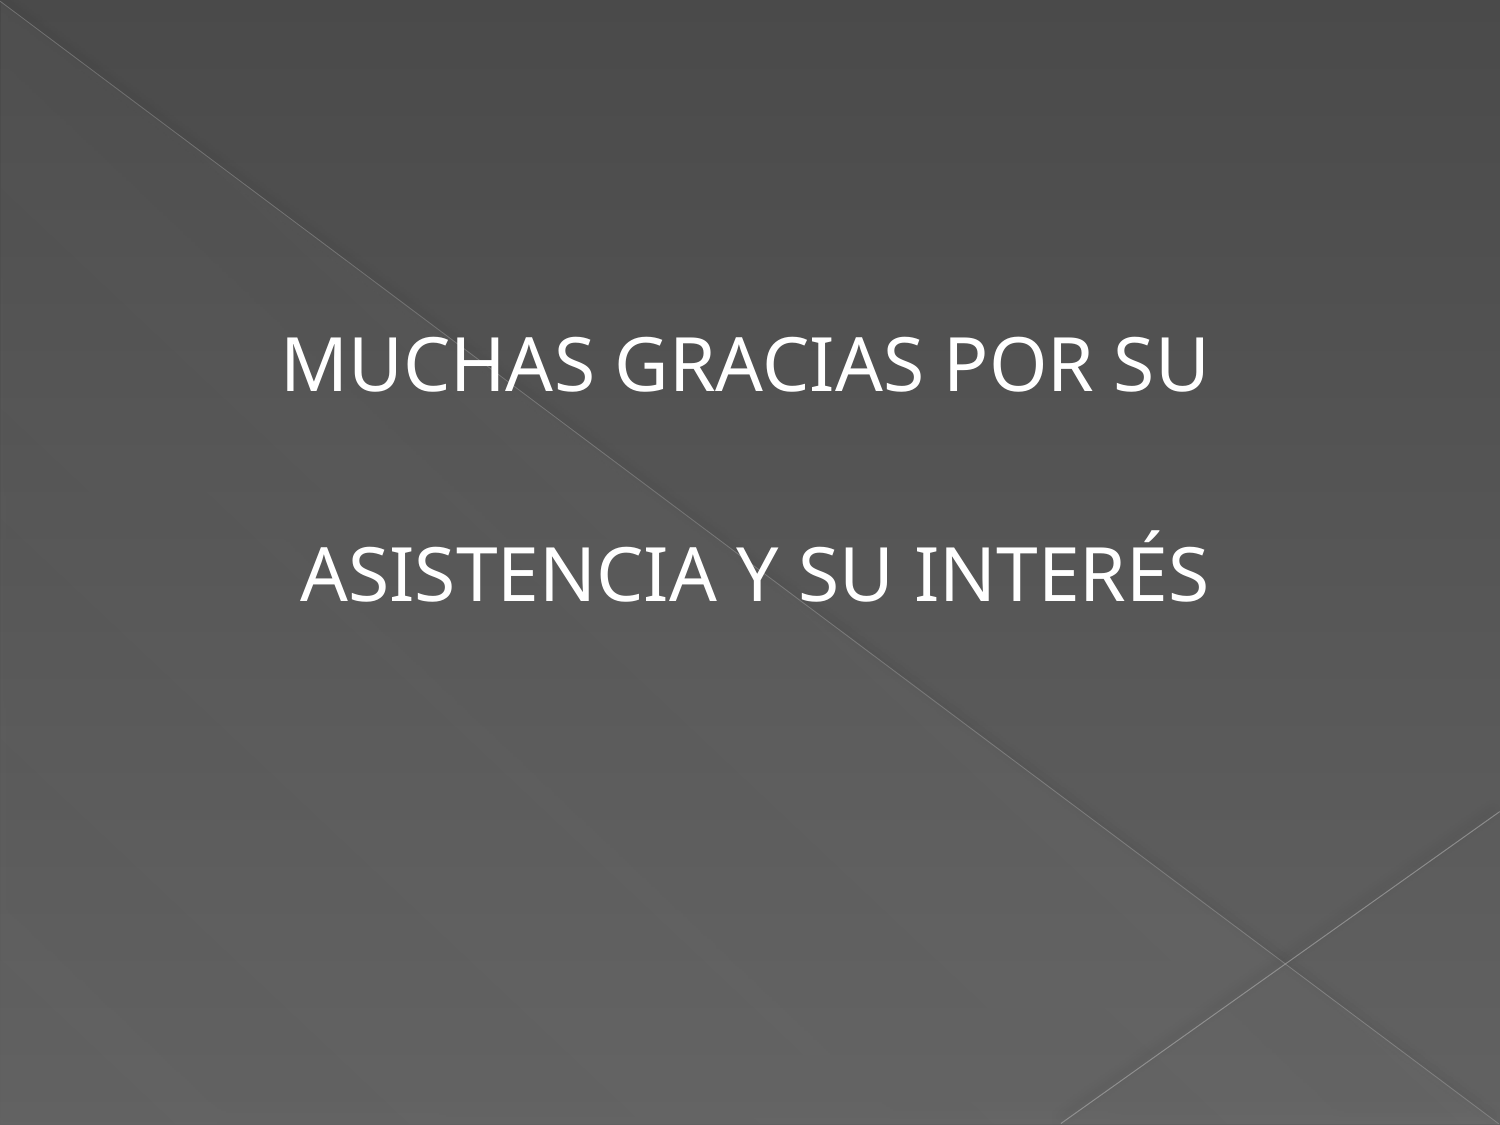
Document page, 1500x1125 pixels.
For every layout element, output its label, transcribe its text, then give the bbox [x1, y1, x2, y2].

list MUCHAS GRACIAS POR SU ASISTENCIA Y SU INTERÉS [75, 308, 1425, 1059]
